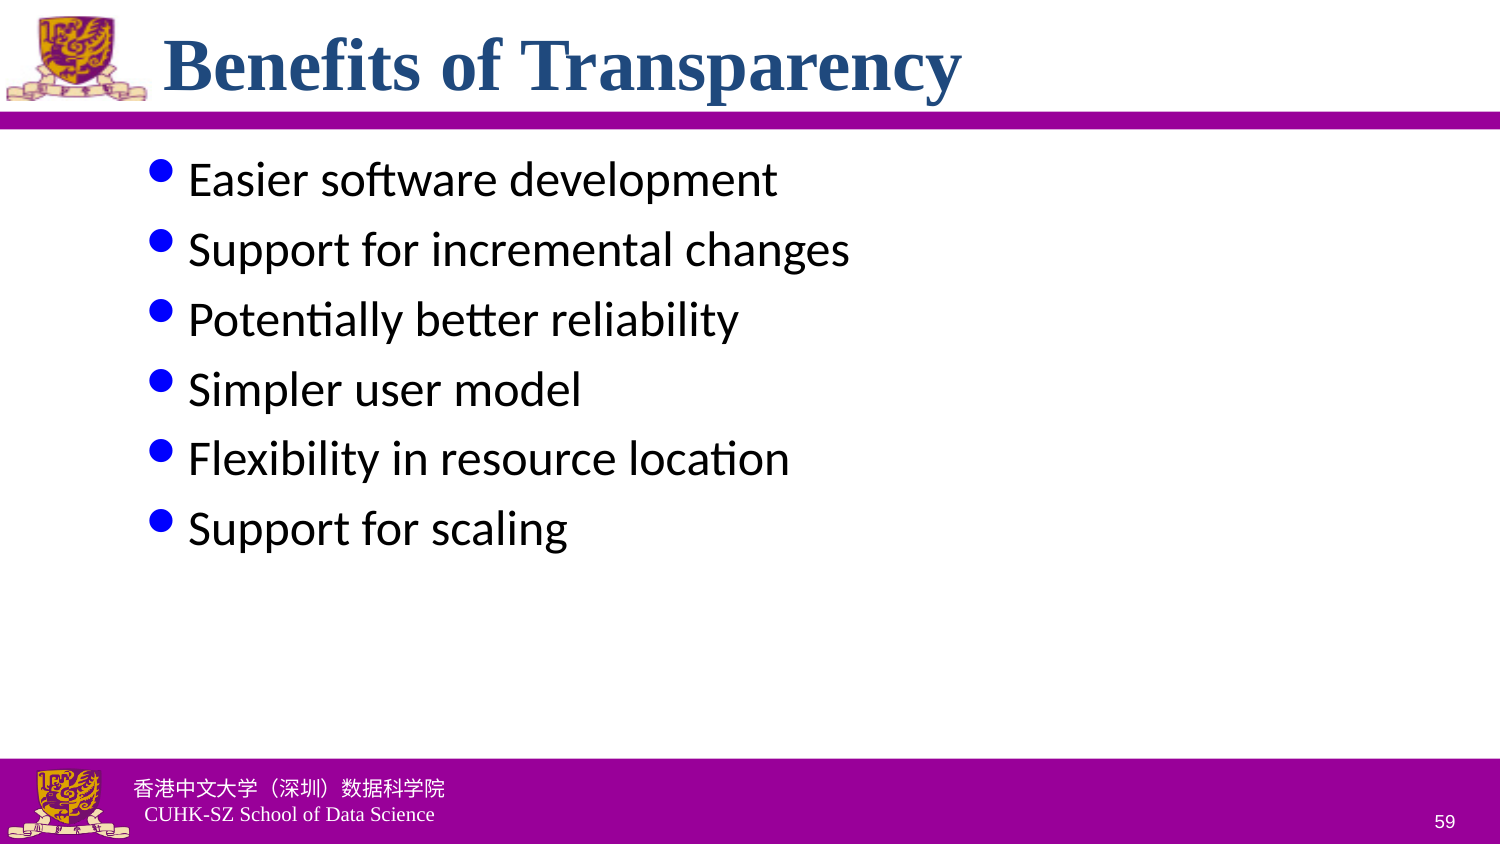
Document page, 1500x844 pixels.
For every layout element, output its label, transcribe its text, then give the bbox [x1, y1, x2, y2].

picture [7, 768, 130, 839]
list Easier software development Support for incremental changes Potentially better reliability Simpler user model Flexibility in resource location Support for scaling [130, 138, 1426, 742]
slide_number 59 [1120, 802, 1471, 844]
title Benefits of Transparency [148, 17, 1424, 104]
picture [5, 15, 152, 101]
